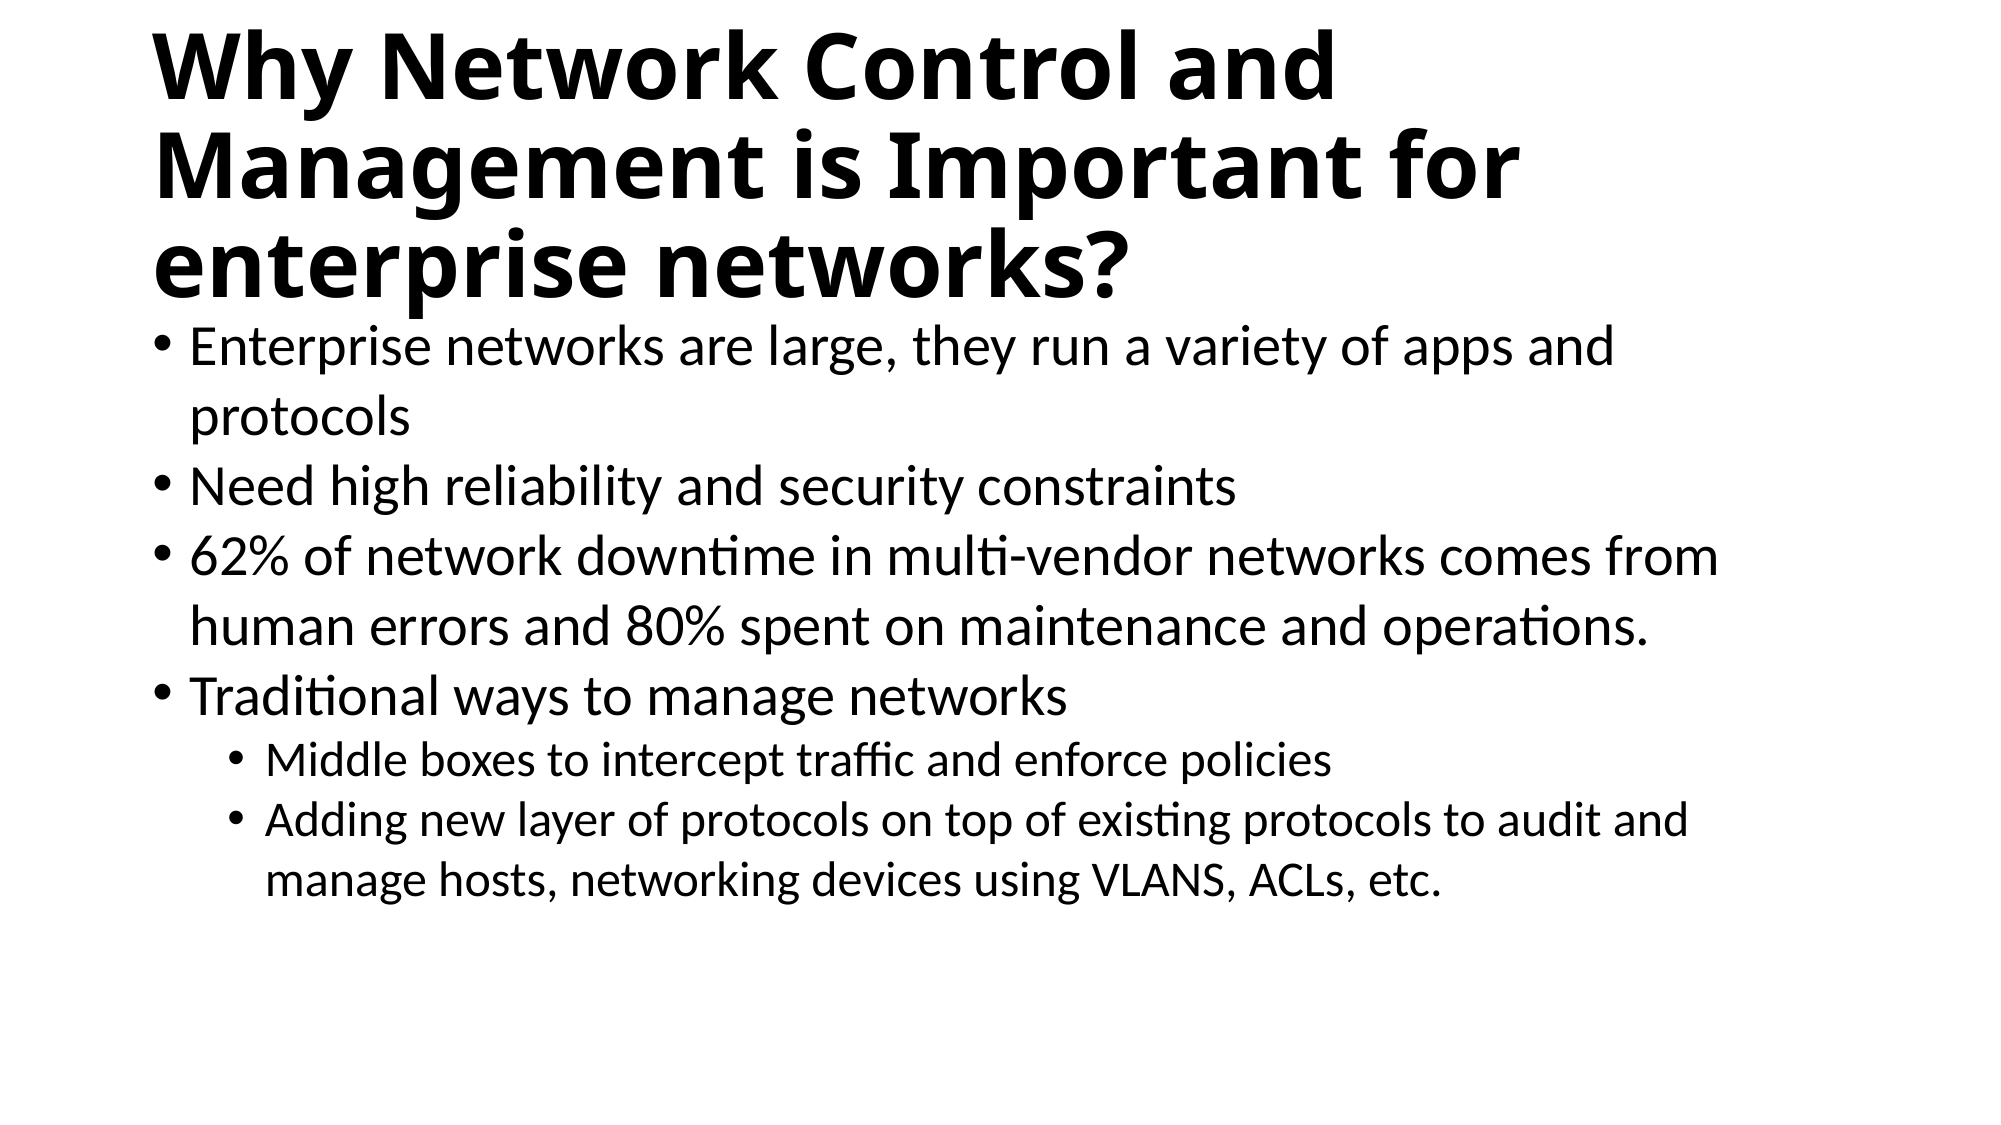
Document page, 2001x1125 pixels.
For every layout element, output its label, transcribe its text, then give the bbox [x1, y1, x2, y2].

list Enterprise networks are large, they run a variety of apps and protocols Need high reliability and security constraints 62% of network downtime in multi-vendor networks comes from human errors and 80% spent on maintenance and operations. Traditional ways to manage networks Middle boxes to intercept traffic and enforce policies Adding new layer of protocols on top of existing protocols to audit and manage hosts, networking devices using VLANS, ACLs, etc. [137, 299, 1863, 1014]
title Why Network Control and Management is Important for enterprise networks? [137, 59, 1863, 278]
